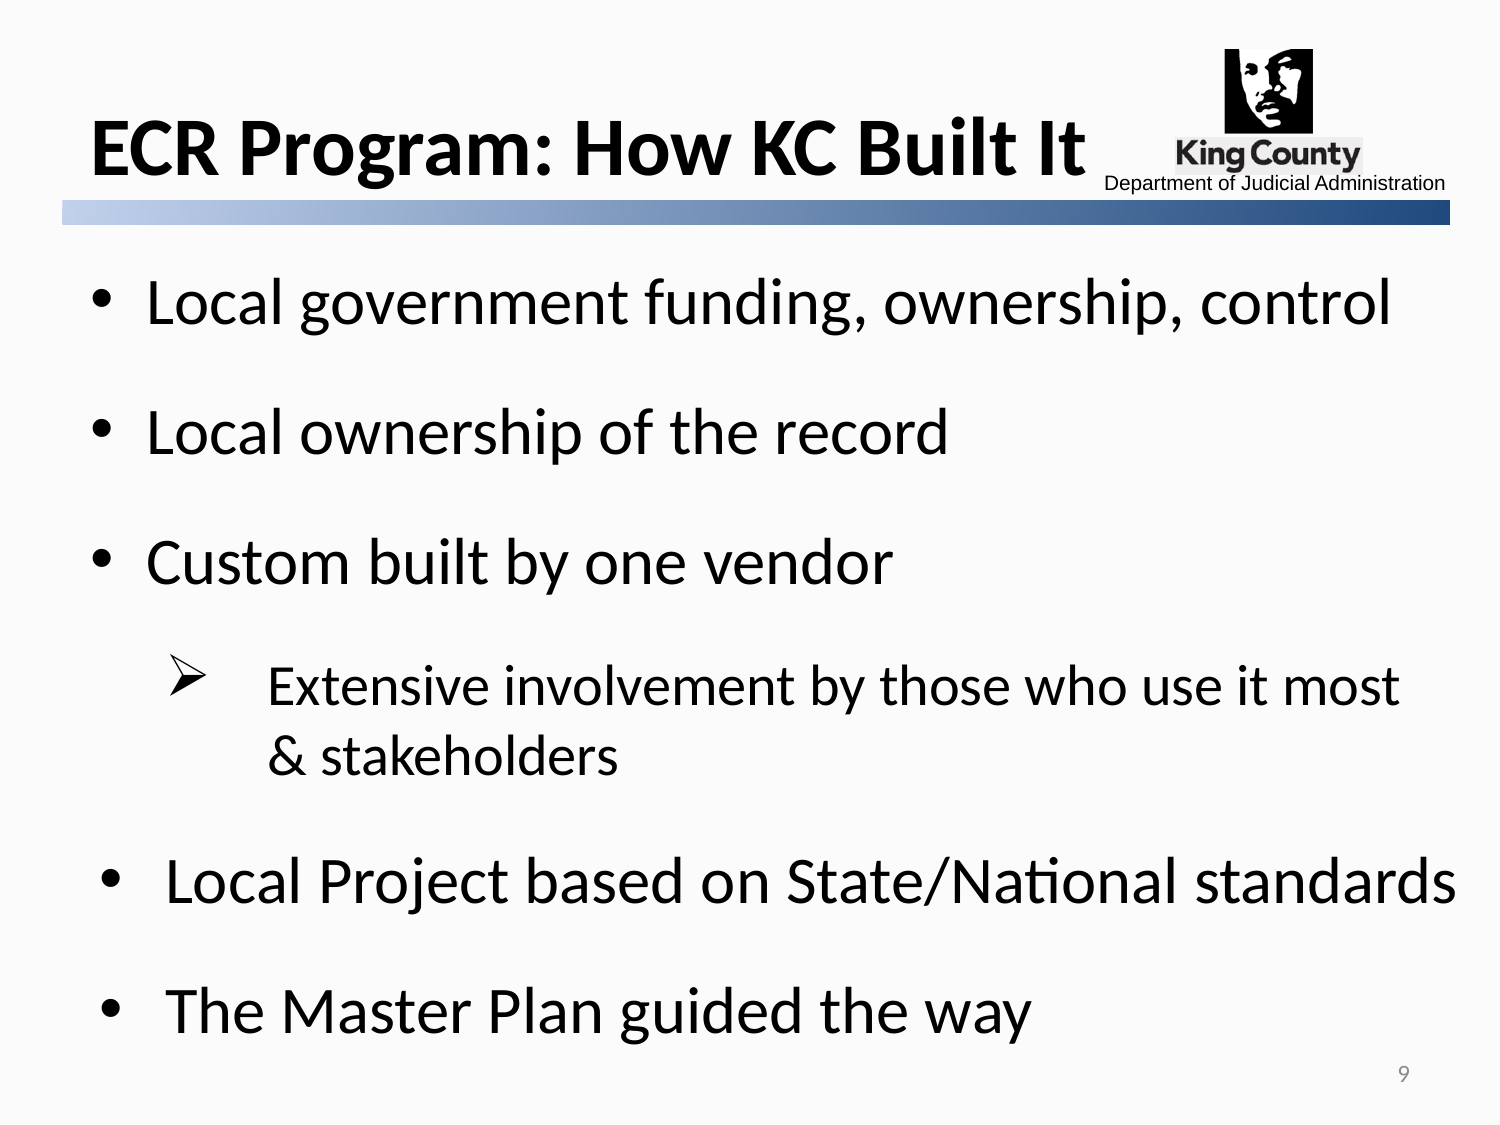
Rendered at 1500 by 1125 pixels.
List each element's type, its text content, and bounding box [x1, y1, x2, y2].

text_box [60, 198, 1452, 227]
picture [1224, 49, 1313, 134]
text_box Department of Judicial Administration [1074, 162, 1475, 203]
slide_number 9 [1074, 1042, 1425, 1103]
title ECR Program: How KC Built It [75, 0, 1163, 198]
picture [1174, 137, 1363, 176]
list Local government funding, ownership, control Local ownership of the record Custom built by one vendor Extensive involvement by those who use it most & stakeholders Local Project based on State/National standards The Master Plan guided the way [75, 249, 1500, 1125]
